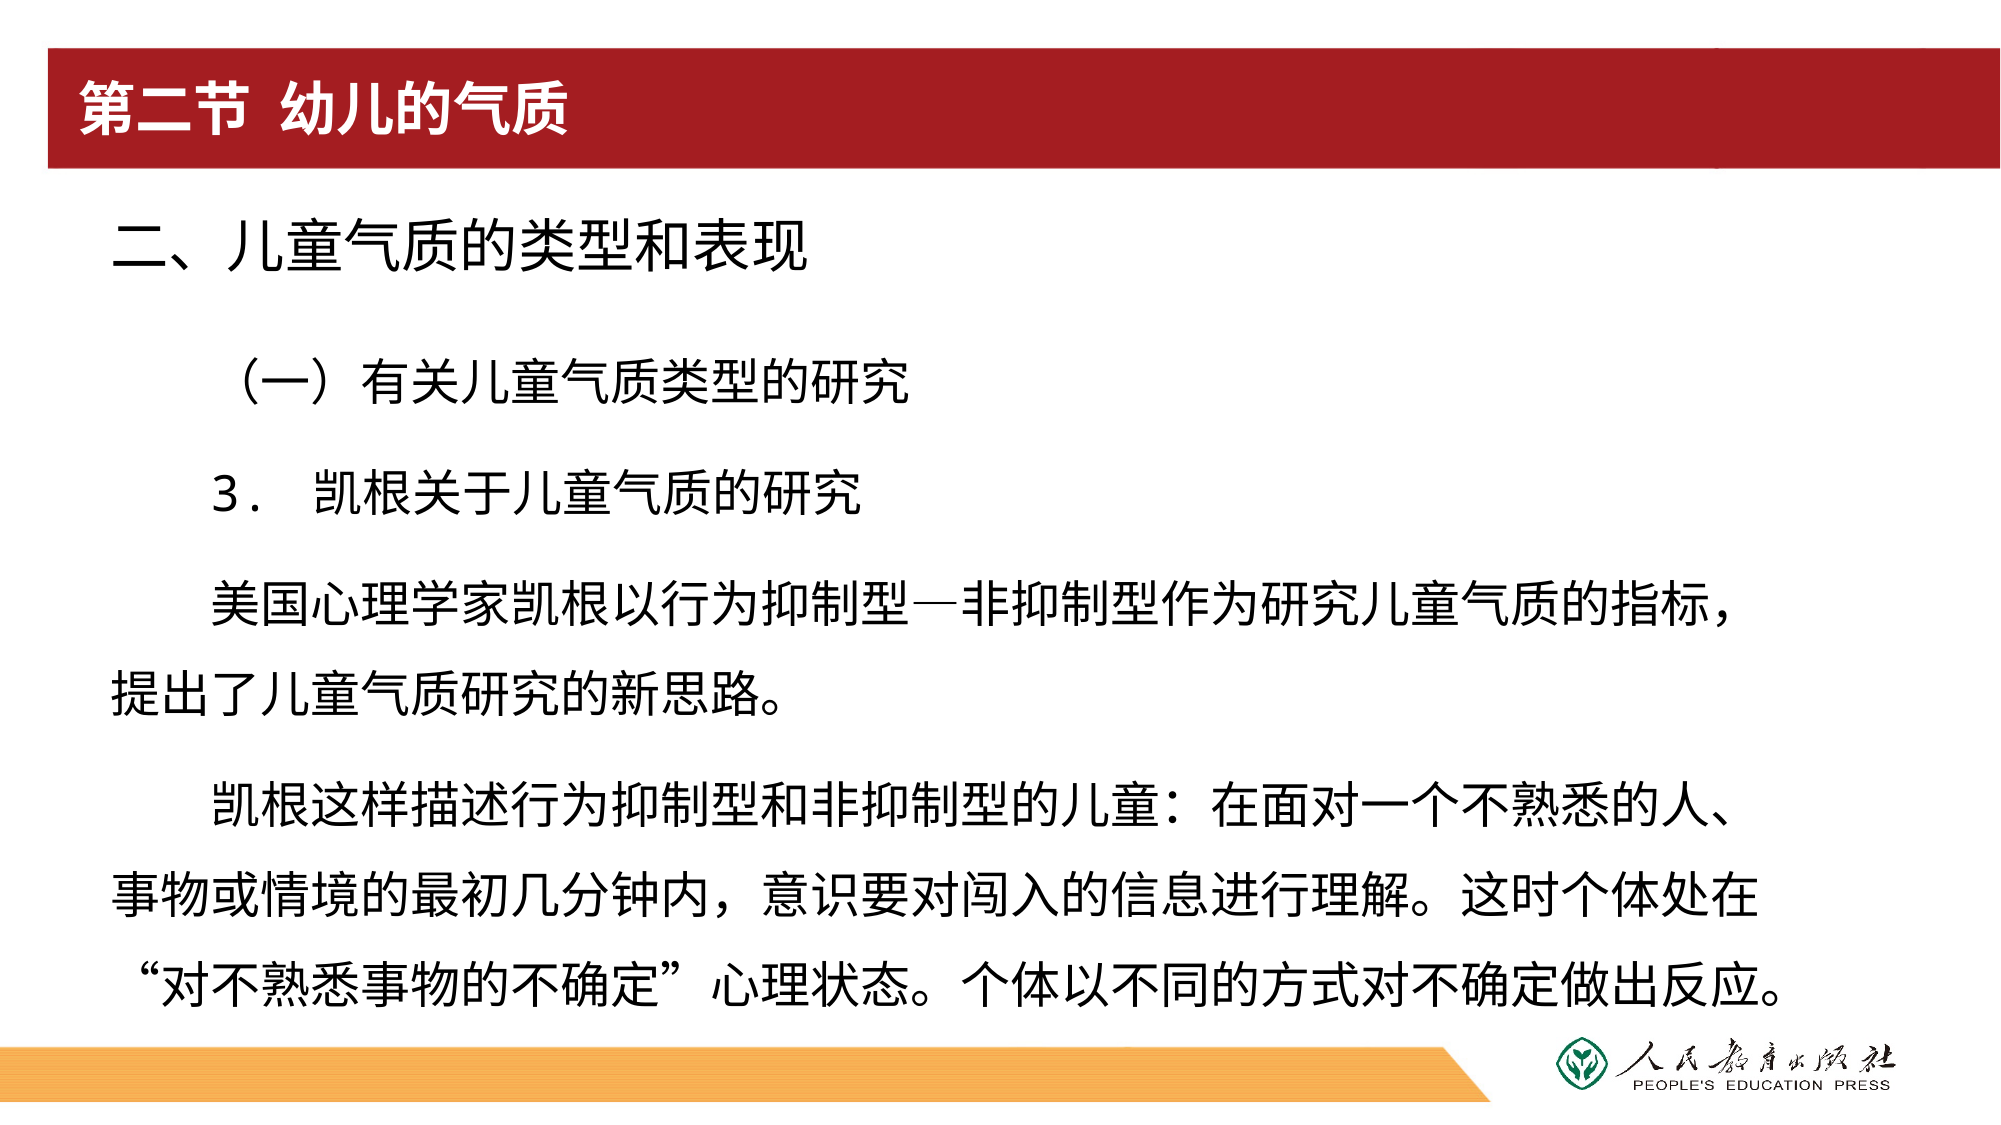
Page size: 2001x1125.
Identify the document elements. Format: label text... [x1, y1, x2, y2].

title 第二节 幼儿的气质 [62, 57, 1788, 167]
list （一）有关儿童气质类型的研究 3. 凯根关于儿童气质的研究 美国心理学家凯根以行为抑制型—非抑制型作为研究儿童气质的指标，提出了儿童气质研究的新思路。 凯根这样描述行为抑制型和非抑制型的儿童：在面对一个不熟悉的人、事物或情境的最初几分钟内，意识要对闯入的信息进行理解。这时个体处在“对不熟悉事物的不确定”心理状态。个体以不同的方式对不确定做出反应。 [95, 313, 1821, 1049]
picture [0, 0, 2001, 1125]
list 二、儿童气质的类型和表现 [95, 209, 1794, 338]
